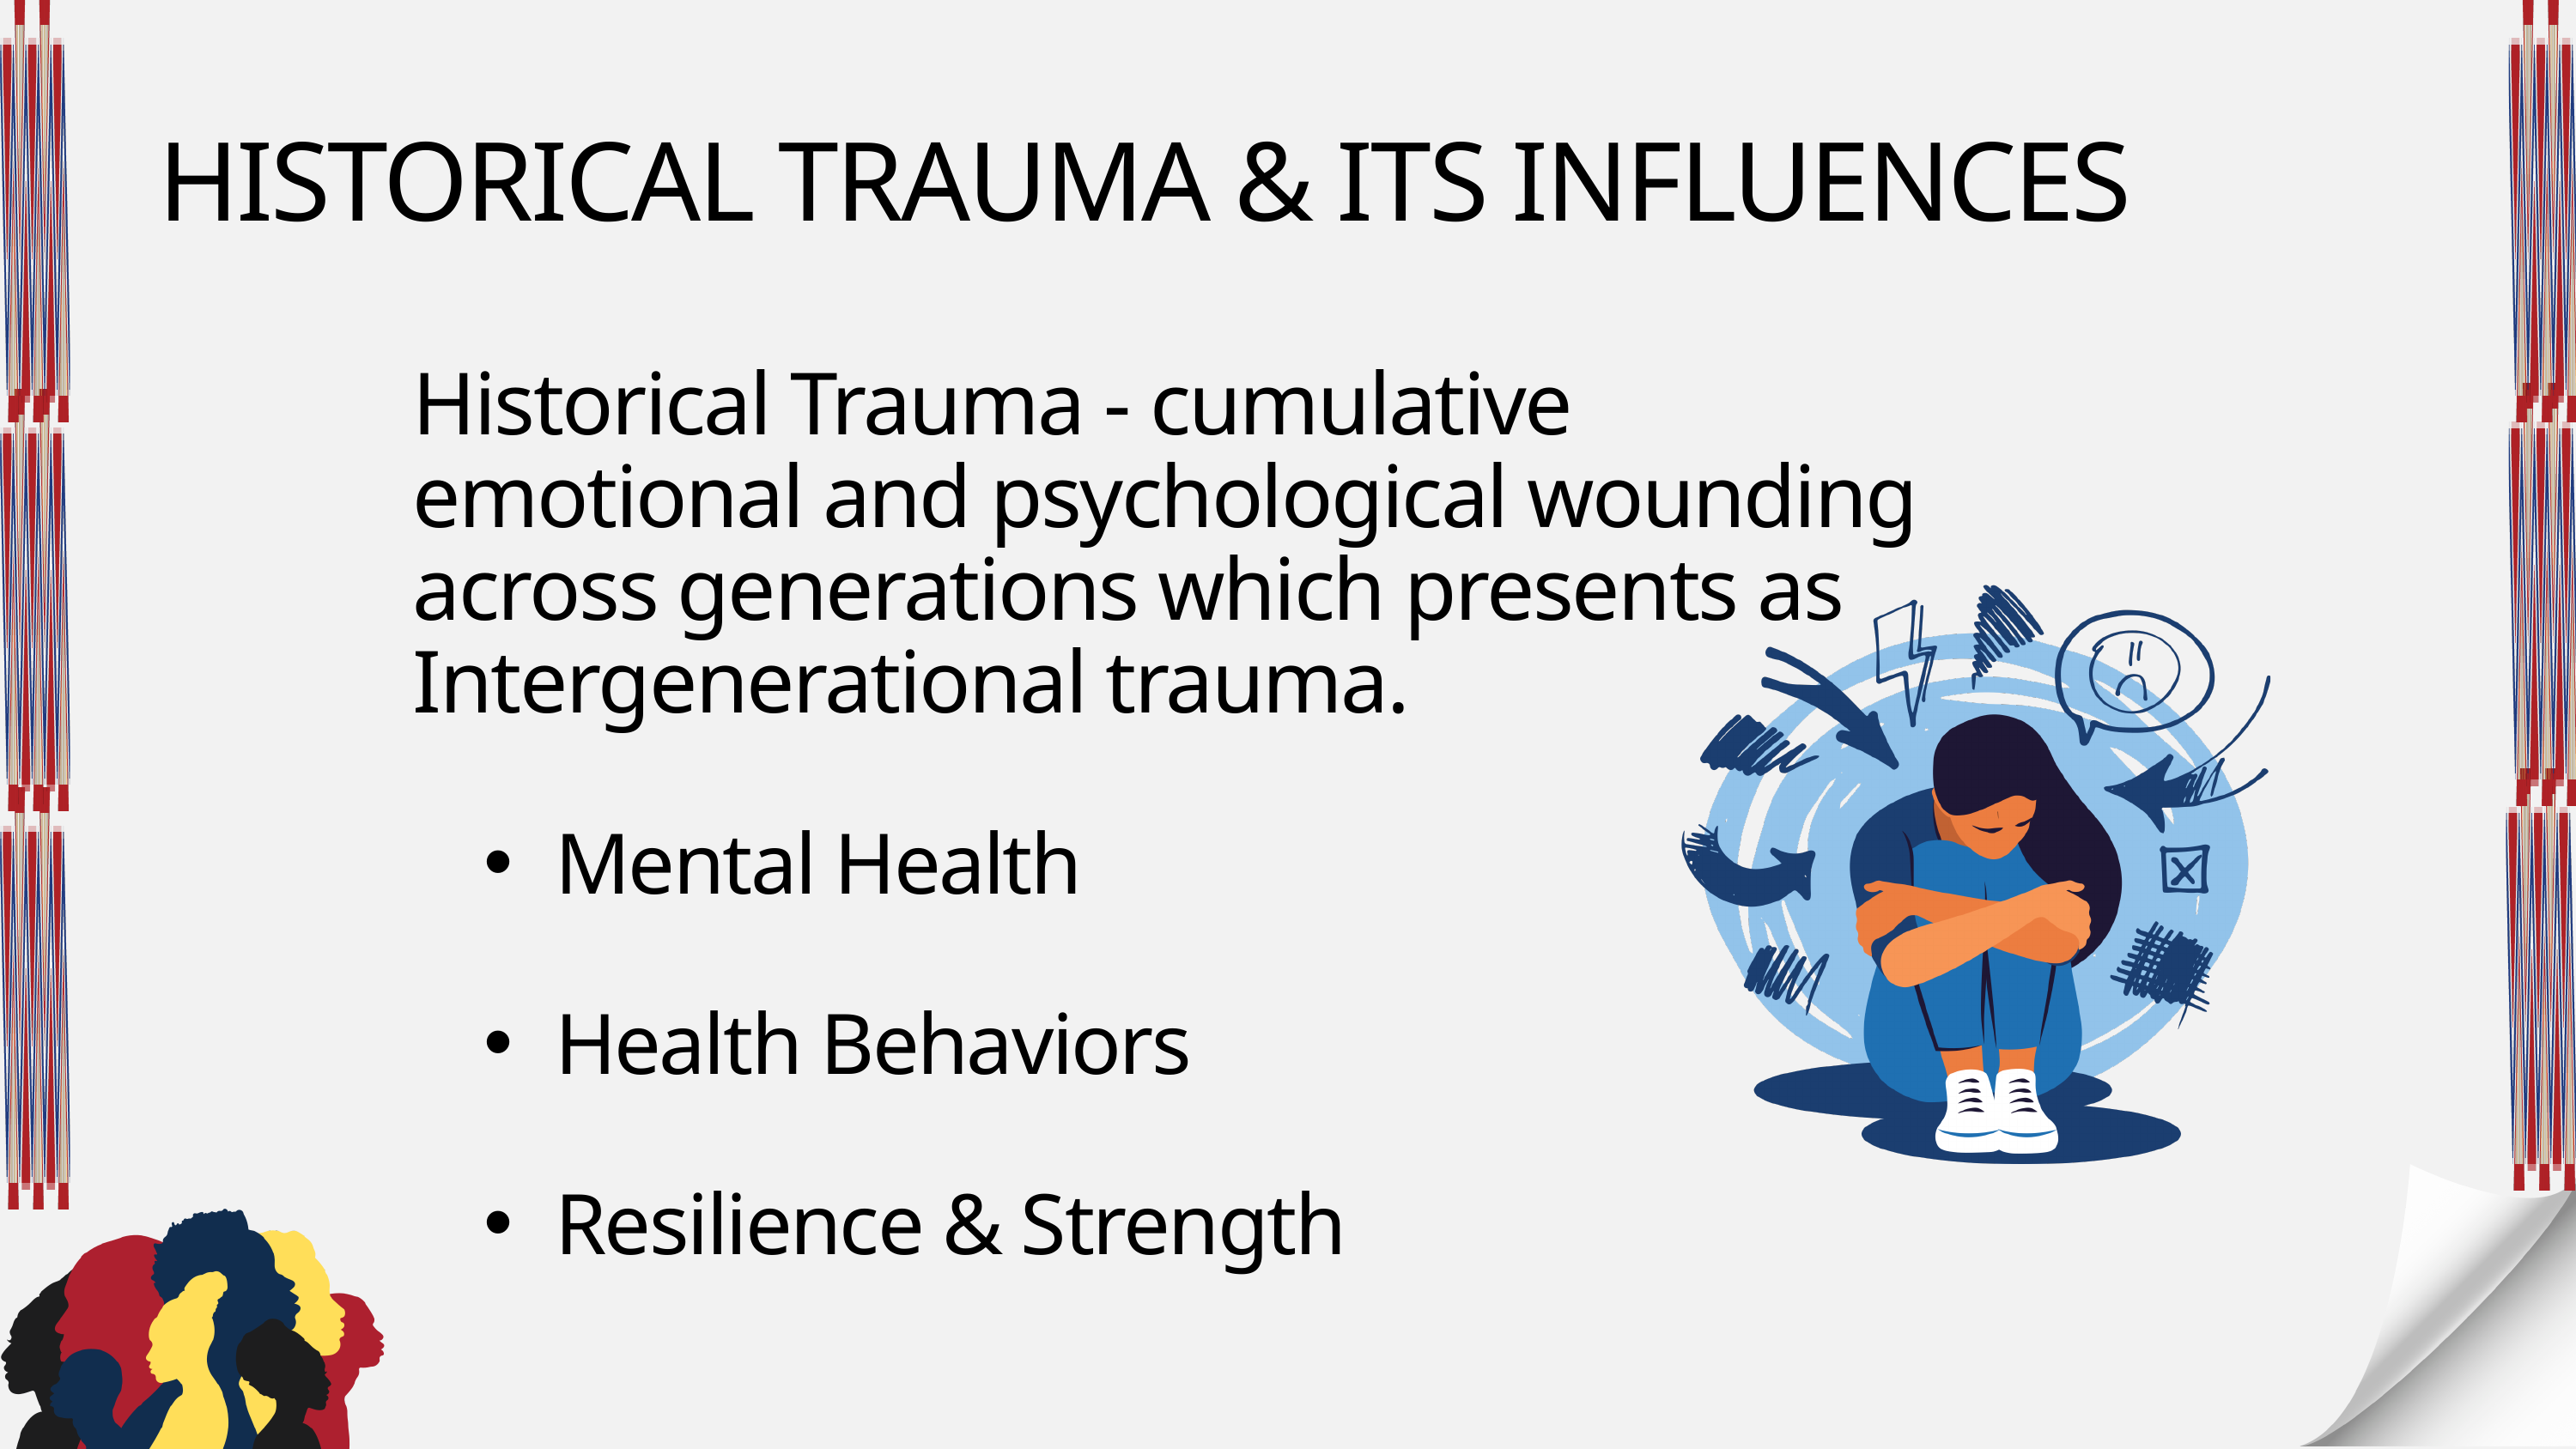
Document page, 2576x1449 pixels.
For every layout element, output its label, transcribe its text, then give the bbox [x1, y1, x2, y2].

text_box [1680, 585, 2271, 1165]
text_box [0, 1209, 386, 1449]
text_box [2508, 422, 2576, 806]
text_box [2300, 1164, 2576, 1446]
text_box [0, 811, 70, 1210]
text_box [2506, 768, 2576, 1191]
text_box [0, 0, 70, 422]
text_box Historical Trauma - cumulative emotional and psychological wounding across generations which presents as Intergenerational trauma. Mental Health Health Behaviors Resilience & Strength [412, 359, 1936, 1271]
text_box [2508, 0, 2576, 422]
text_box [0, 422, 70, 811]
text_box HISTORICAL TRAUMA & ITS INFLUENCES [158, 125, 2300, 244]
